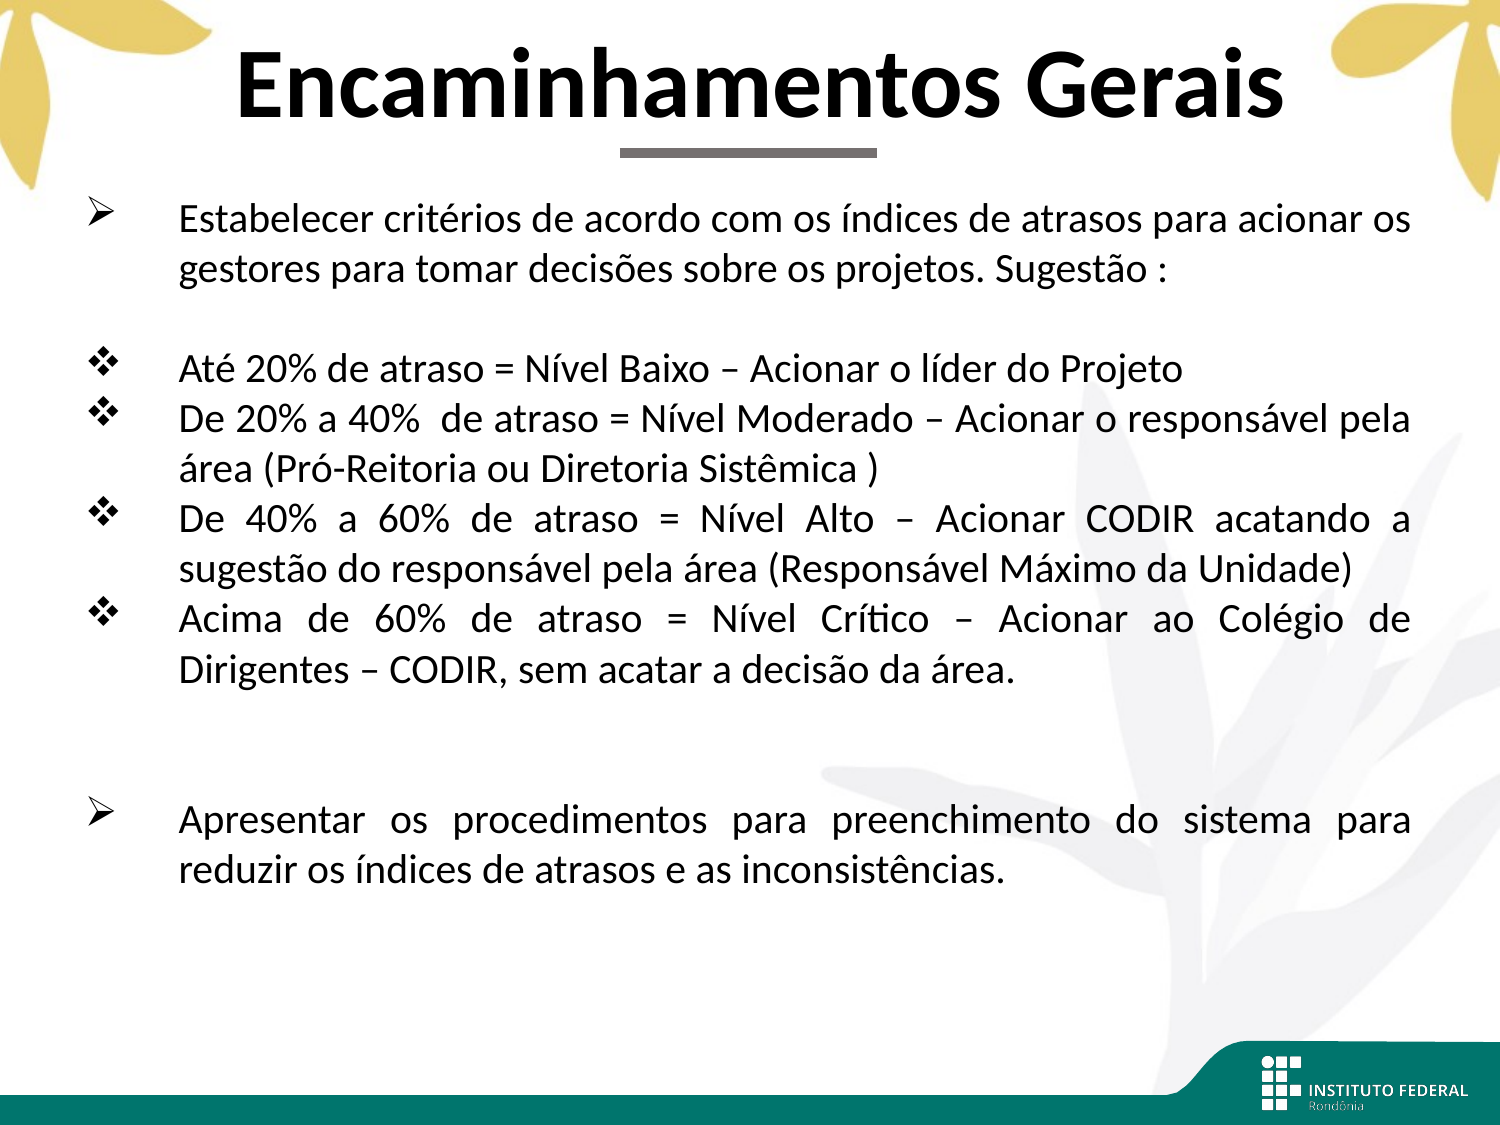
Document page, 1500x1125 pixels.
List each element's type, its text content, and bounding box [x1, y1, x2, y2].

text_box [0, 1040, 1500, 1125]
text_box Estabelecer critérios de acordo com os índices de atrasos para acionar os gestores para tomar decisões sobre os projetos. Sugestão : Até 20% de atraso = Nível Baixo – Acionar o líder do Projeto De 20% a 40% de atraso = Nível Moderado – Acionar o responsável pela área (Pró-Reitoria ou Diretoria Sistêmica ) De 40% a 60% de atraso = Nível Alto – Acionar CODIR acatando a sugestão do responsável pela área (Responsável Máximo da Unidade) Acima de 60% de atraso = Nível Crítico – Acionar ao Colégio de Dirigentes – CODIR, sem acatar a decisão da área. Apresentar os procedimentos para preenchimento do sistema para reduzir os índices de atrasos e as inconsistências. [70, 183, 1427, 1019]
text_box Encaminhamentos Gerais [52, 80, 1471, 180]
picture [1257, 1050, 1471, 1115]
picture [0, 0, 1500, 1095]
